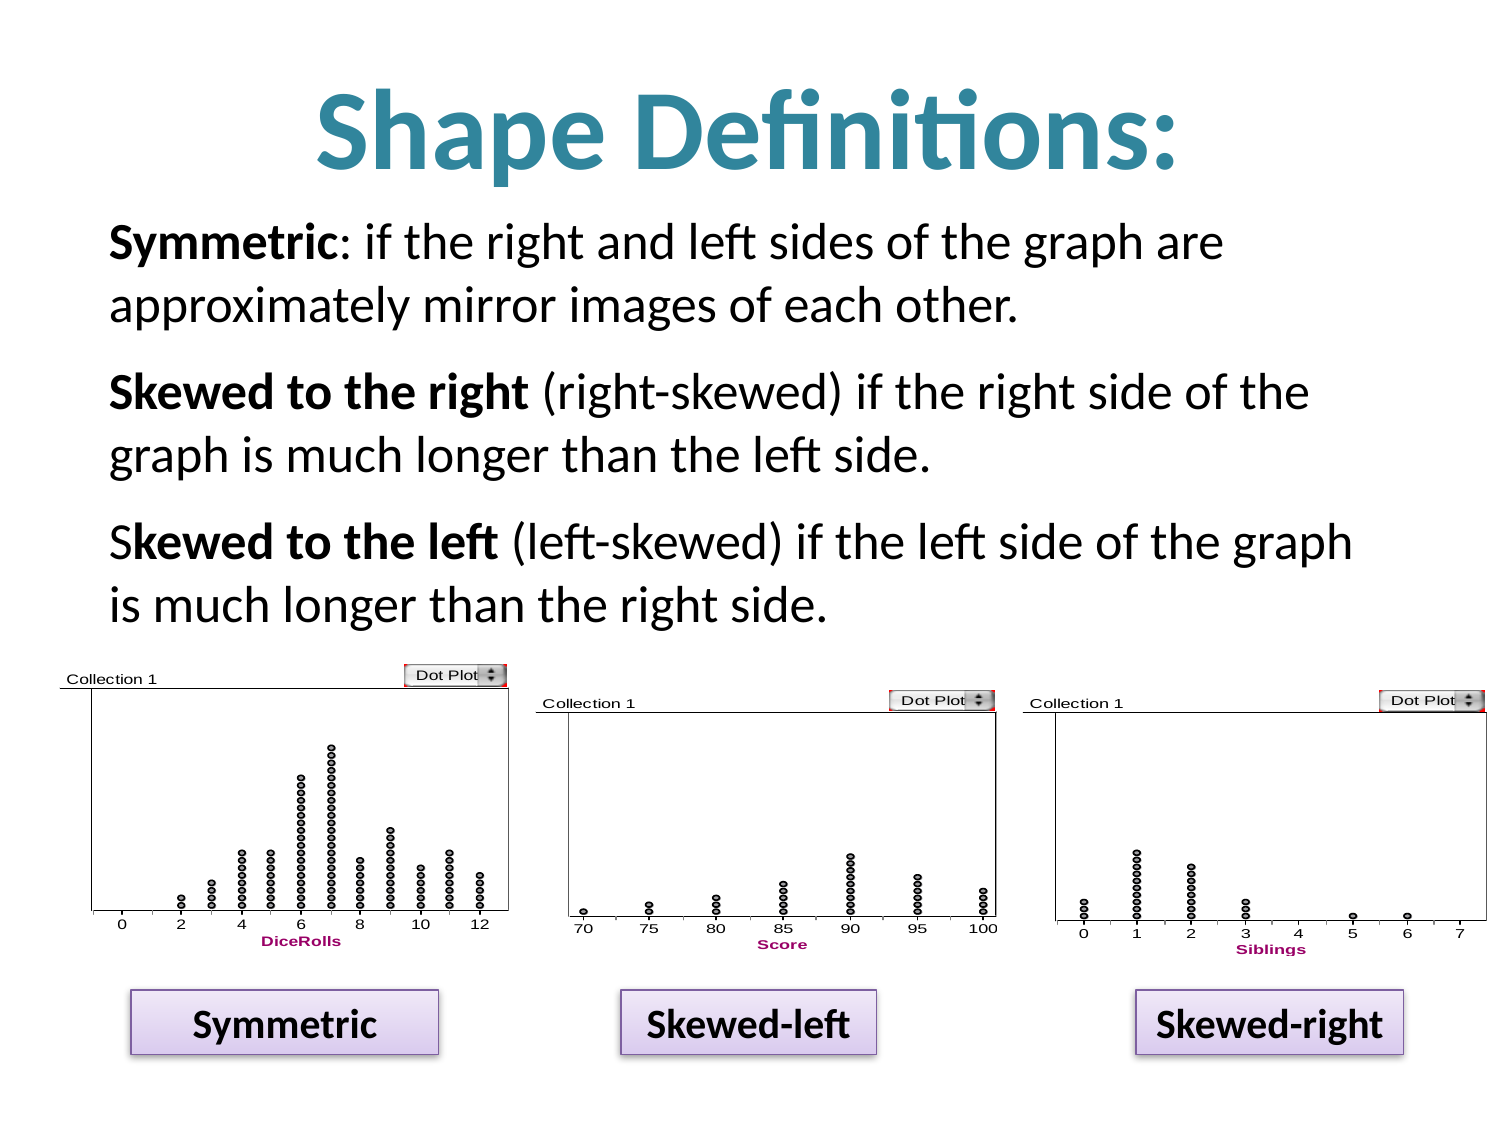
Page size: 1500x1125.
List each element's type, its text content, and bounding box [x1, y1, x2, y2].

text_box Symmetric [130, 989, 439, 1055]
picture [1022, 686, 1489, 958]
text_box Skewed-left [620, 989, 877, 1055]
text_box Shape Definitions: Symmetric: if the right and left sides of the graph are approximately mirror images of each other. Skewed to the right (right-skewed) if the right side of the graph is much longer than the left side. Skewed to the left (left-skewed) if the left side of the graph is much longer than the right side. [92, 46, 1406, 682]
text_box Skewed-right [1135, 989, 1404, 1055]
picture [59, 660, 511, 950]
picture [535, 686, 999, 952]
